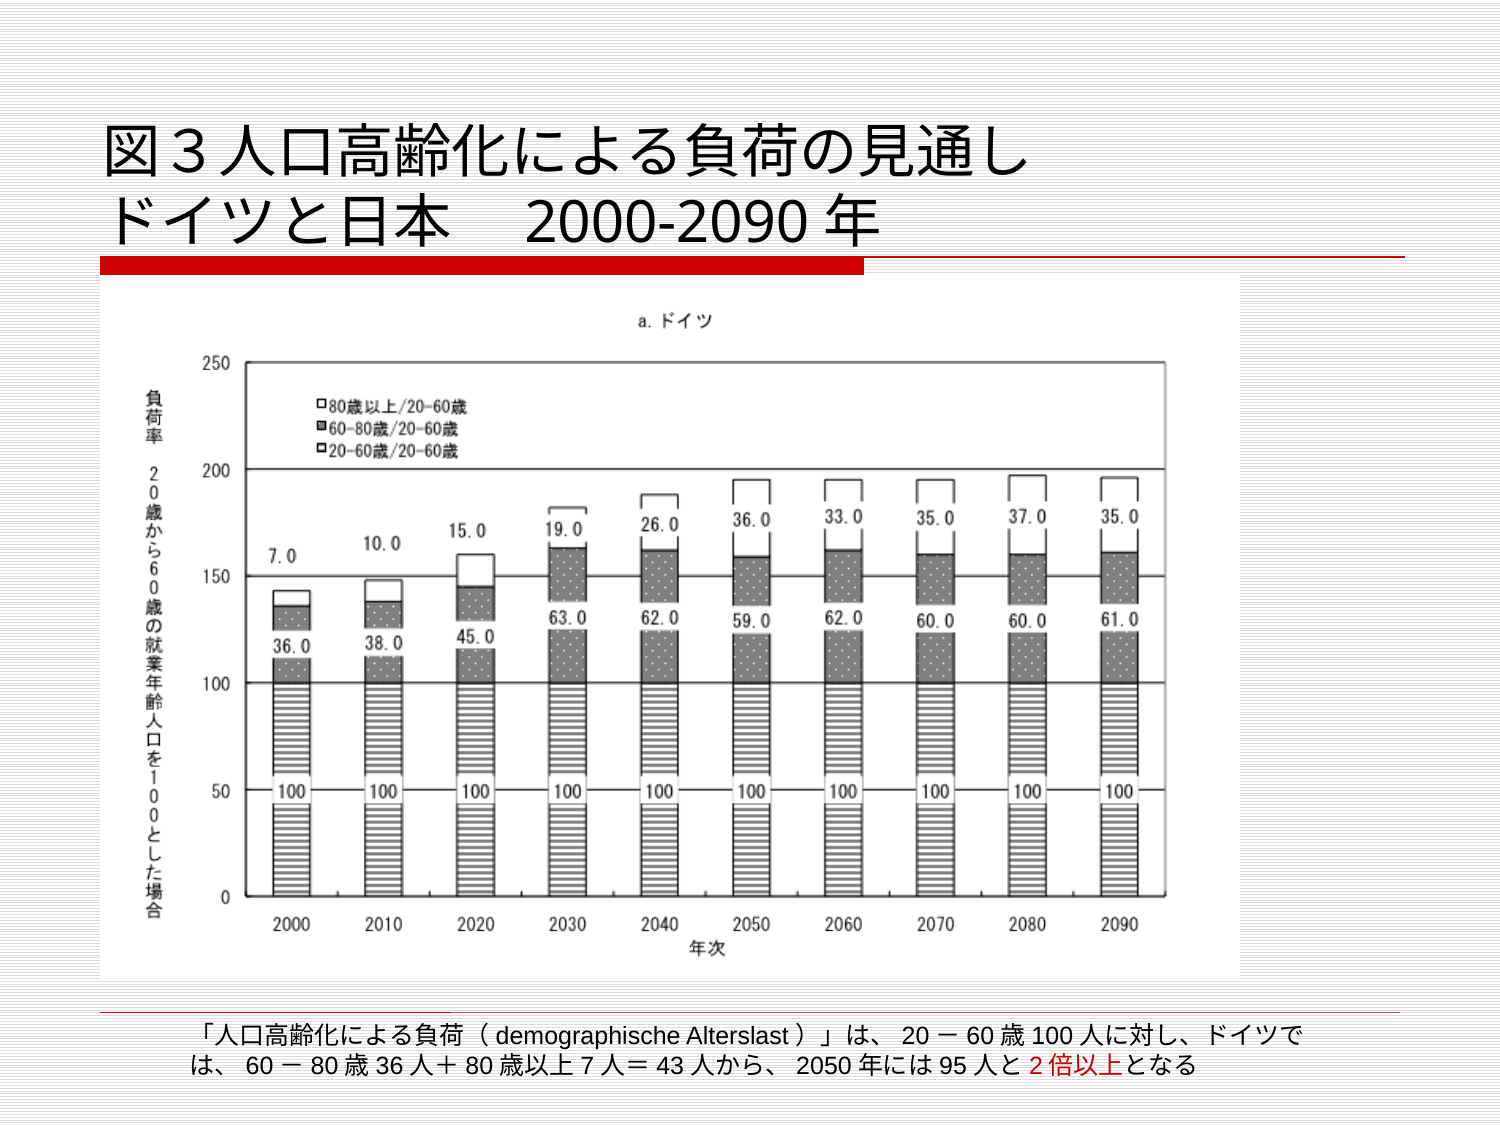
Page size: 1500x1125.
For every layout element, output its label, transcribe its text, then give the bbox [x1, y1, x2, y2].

title 図３人口高齢化による負荷の見通し ドイツと日本 2000-2090年 [87, 62, 1401, 263]
picture [99, 274, 1240, 980]
text_box 「人口高齢化による負荷（demographische Alterslast）」は、20－60歳100人に対し、ドイツでは、60－80歳36人＋80歳以上7人＝43人から、2050年には95人と2倍以上となる [174, 1012, 1350, 1088]
